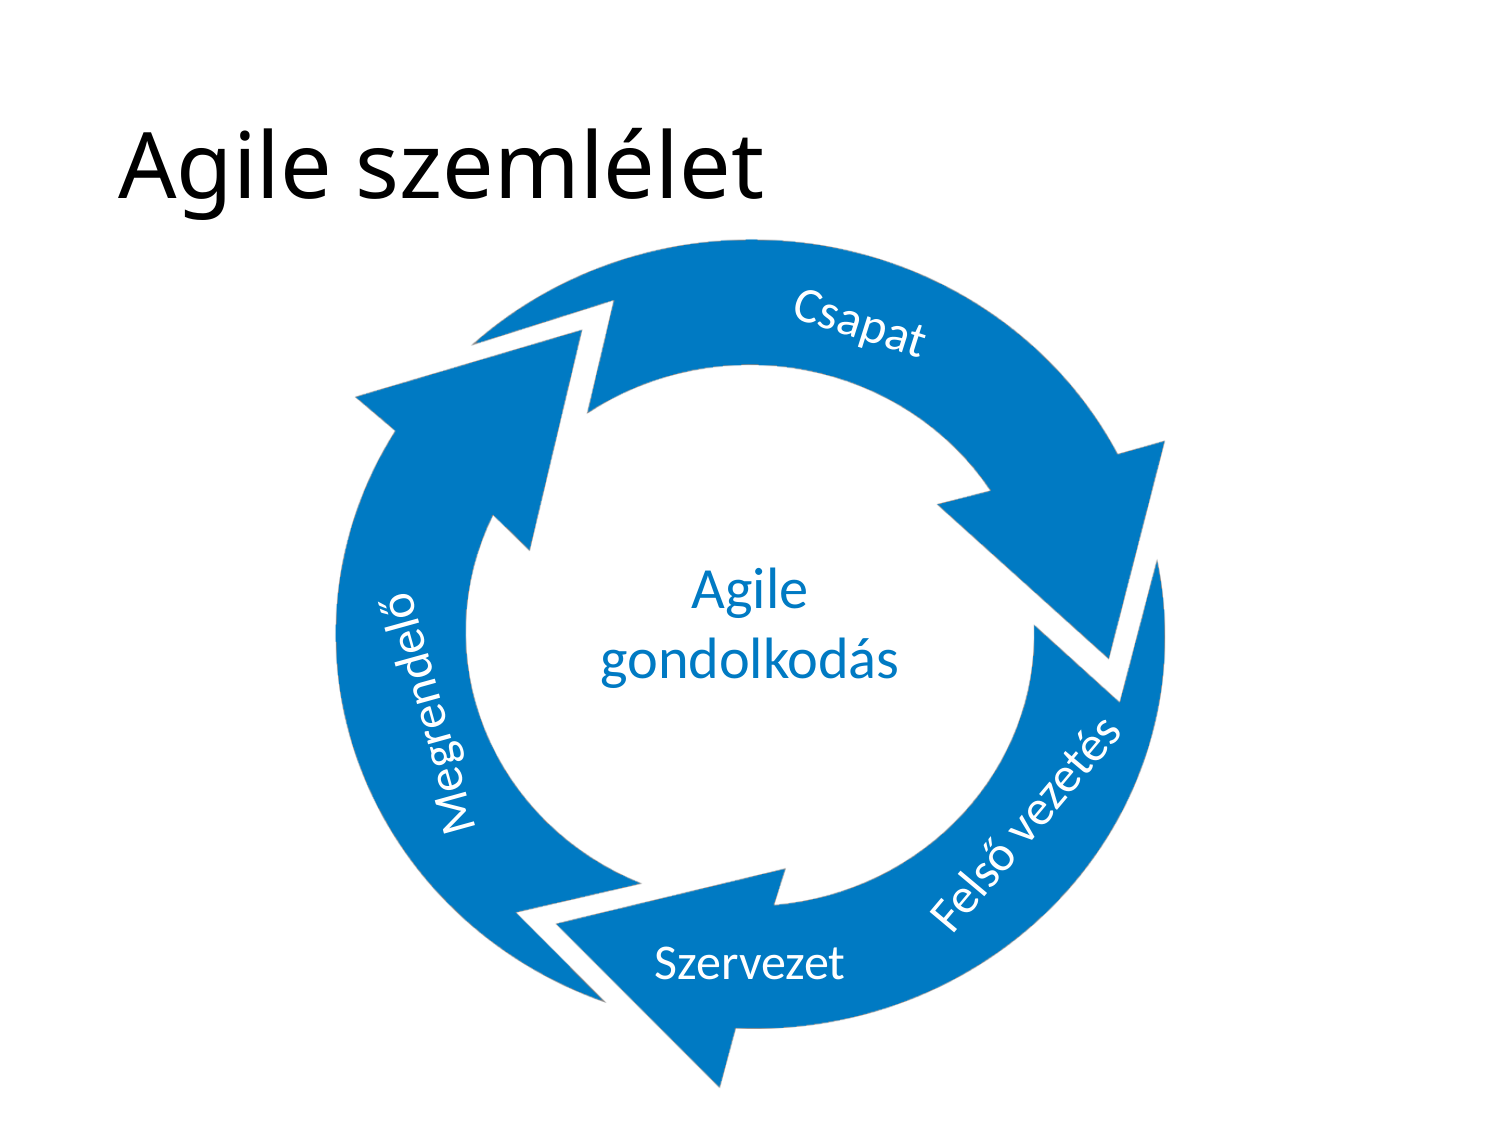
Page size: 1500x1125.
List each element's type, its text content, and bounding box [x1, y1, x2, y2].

picture [314, 220, 1186, 1092]
title Agile szemlélet [103, 59, 1397, 278]
